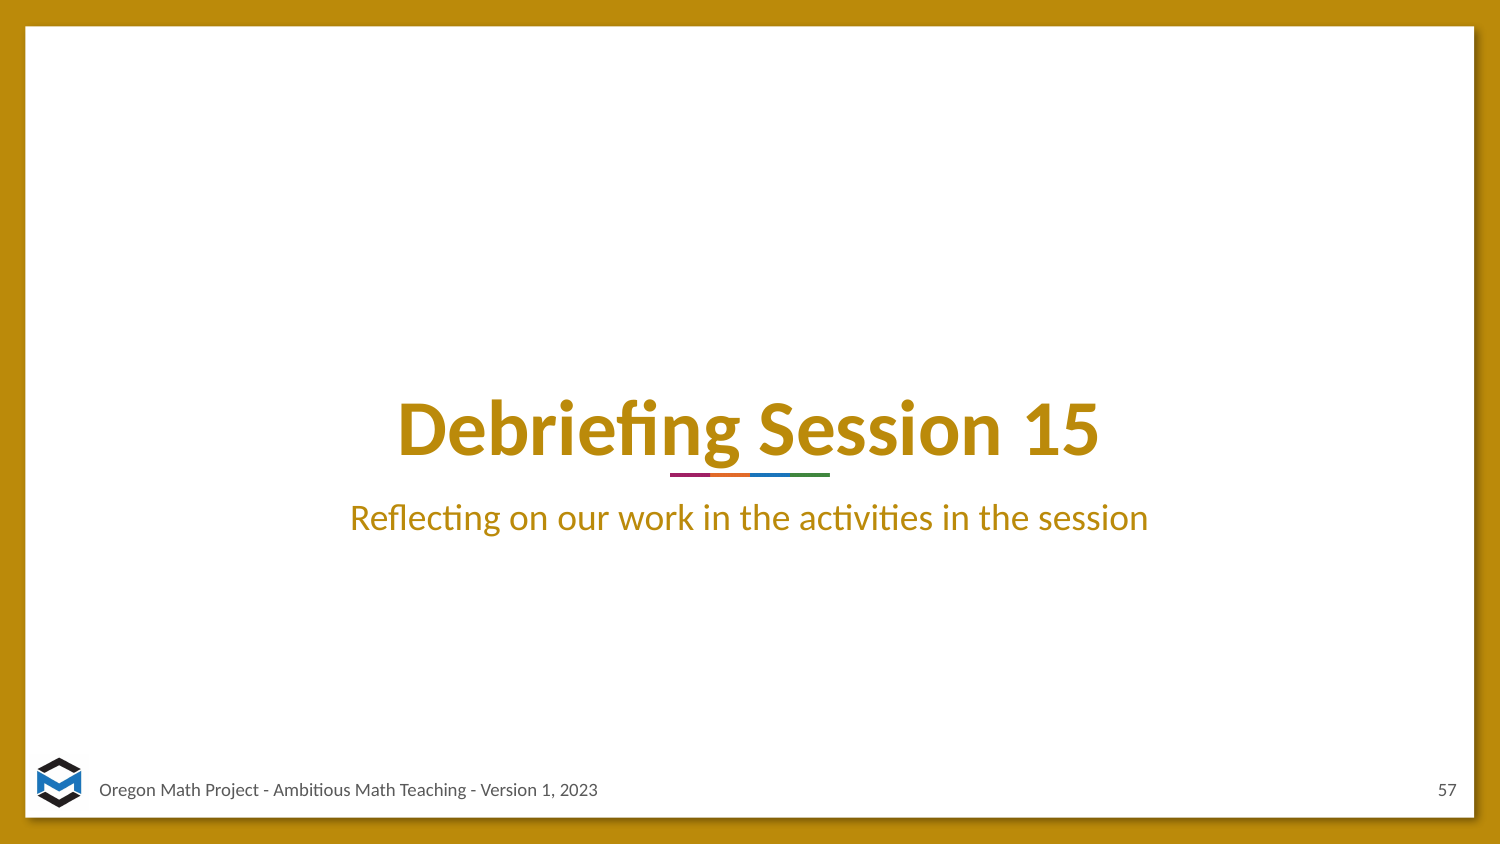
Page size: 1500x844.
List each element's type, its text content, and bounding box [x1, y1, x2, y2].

title Debriefing Session 15 [187, 184, 1313, 479]
slide_number 57 [1398, 766, 1469, 811]
subtitle Reflecting on our work in the activities in the session [187, 492, 1313, 601]
picture [29, 754, 89, 811]
